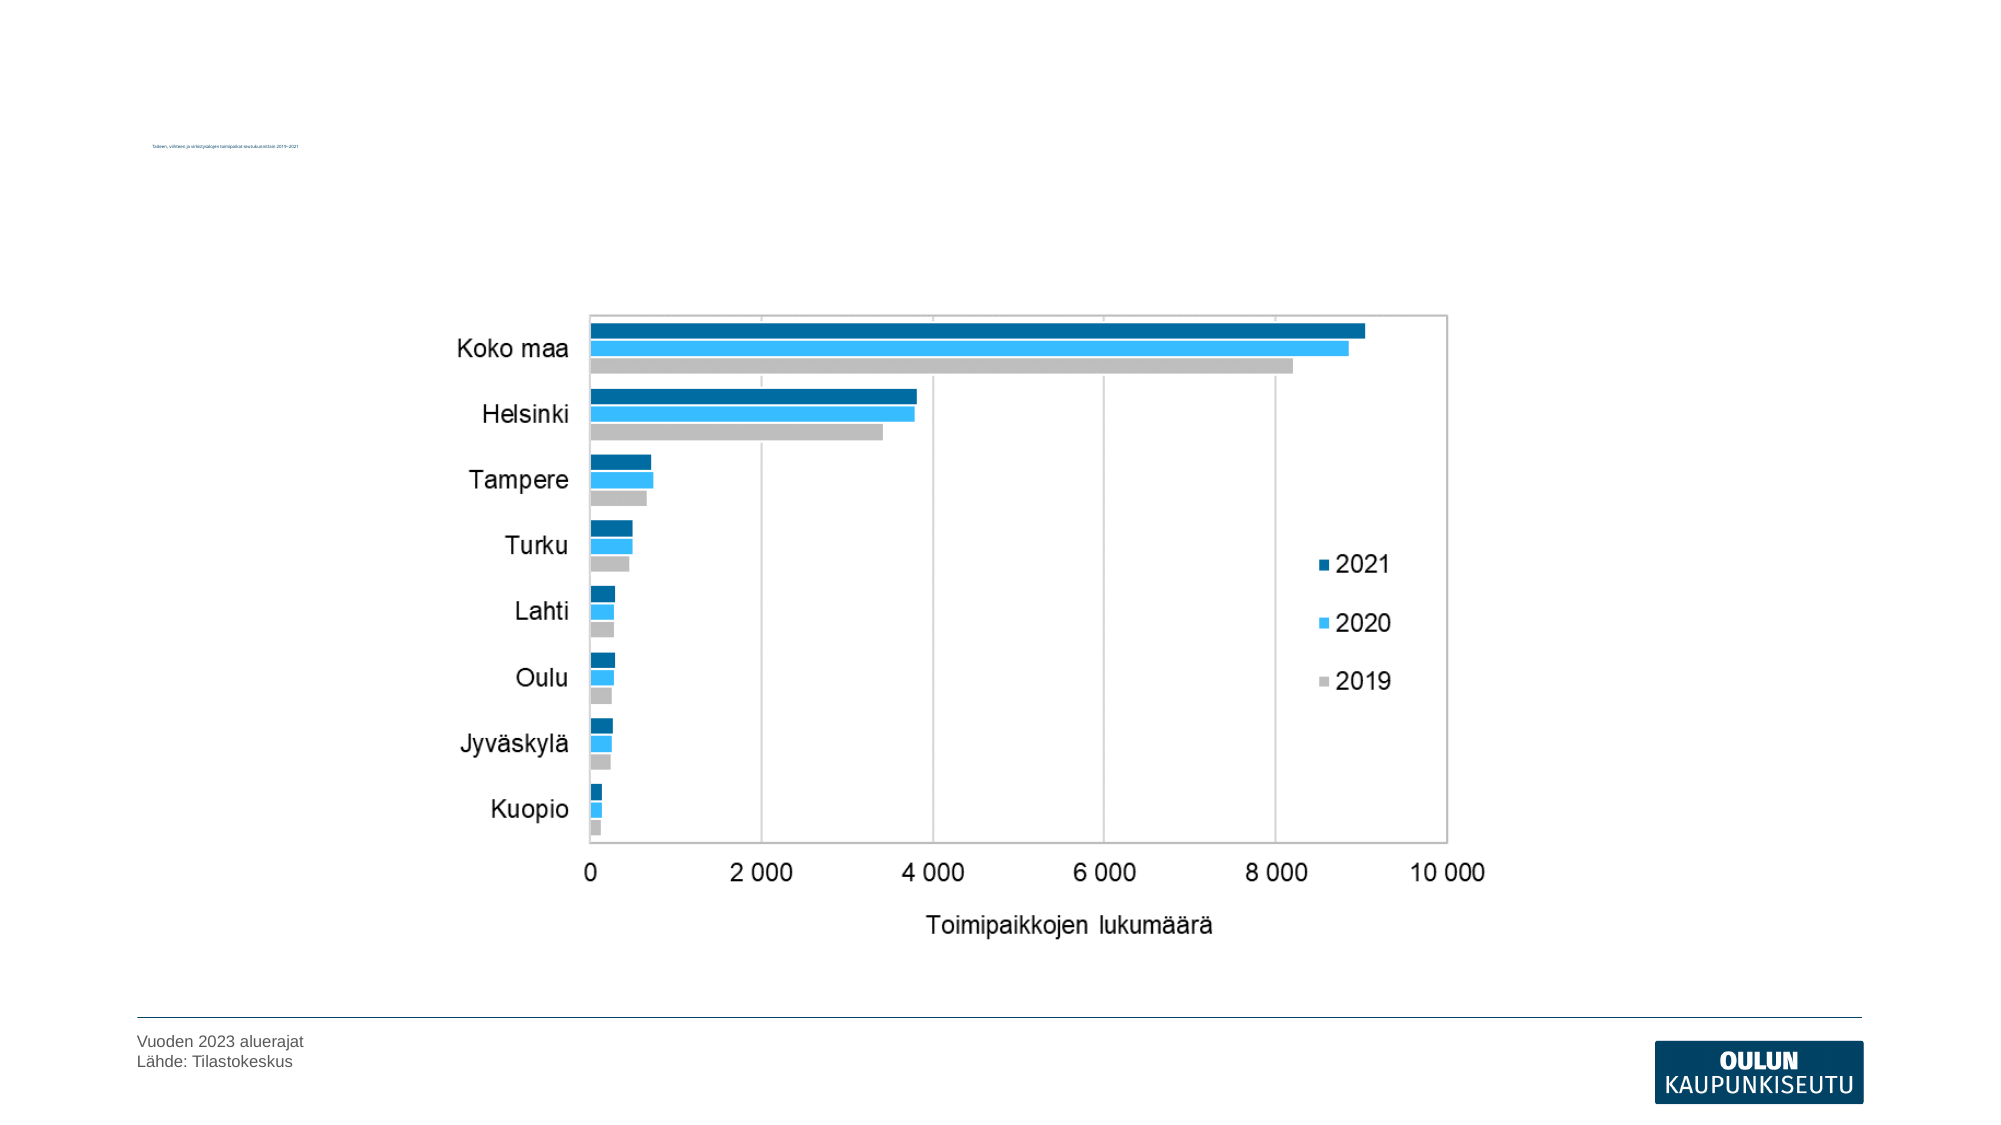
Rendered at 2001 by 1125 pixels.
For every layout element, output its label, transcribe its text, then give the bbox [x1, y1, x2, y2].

title Taiteen, viihteen ja virkistysalojen toimipaikat seutukunnittain 2019–2021 [137, 39, 1863, 257]
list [332, 273, 1562, 960]
picture [1621, 1016, 1895, 1125]
text_box Vuoden 2023 aluerajat Lähde: Tilastokeskus [122, 1023, 390, 1086]
